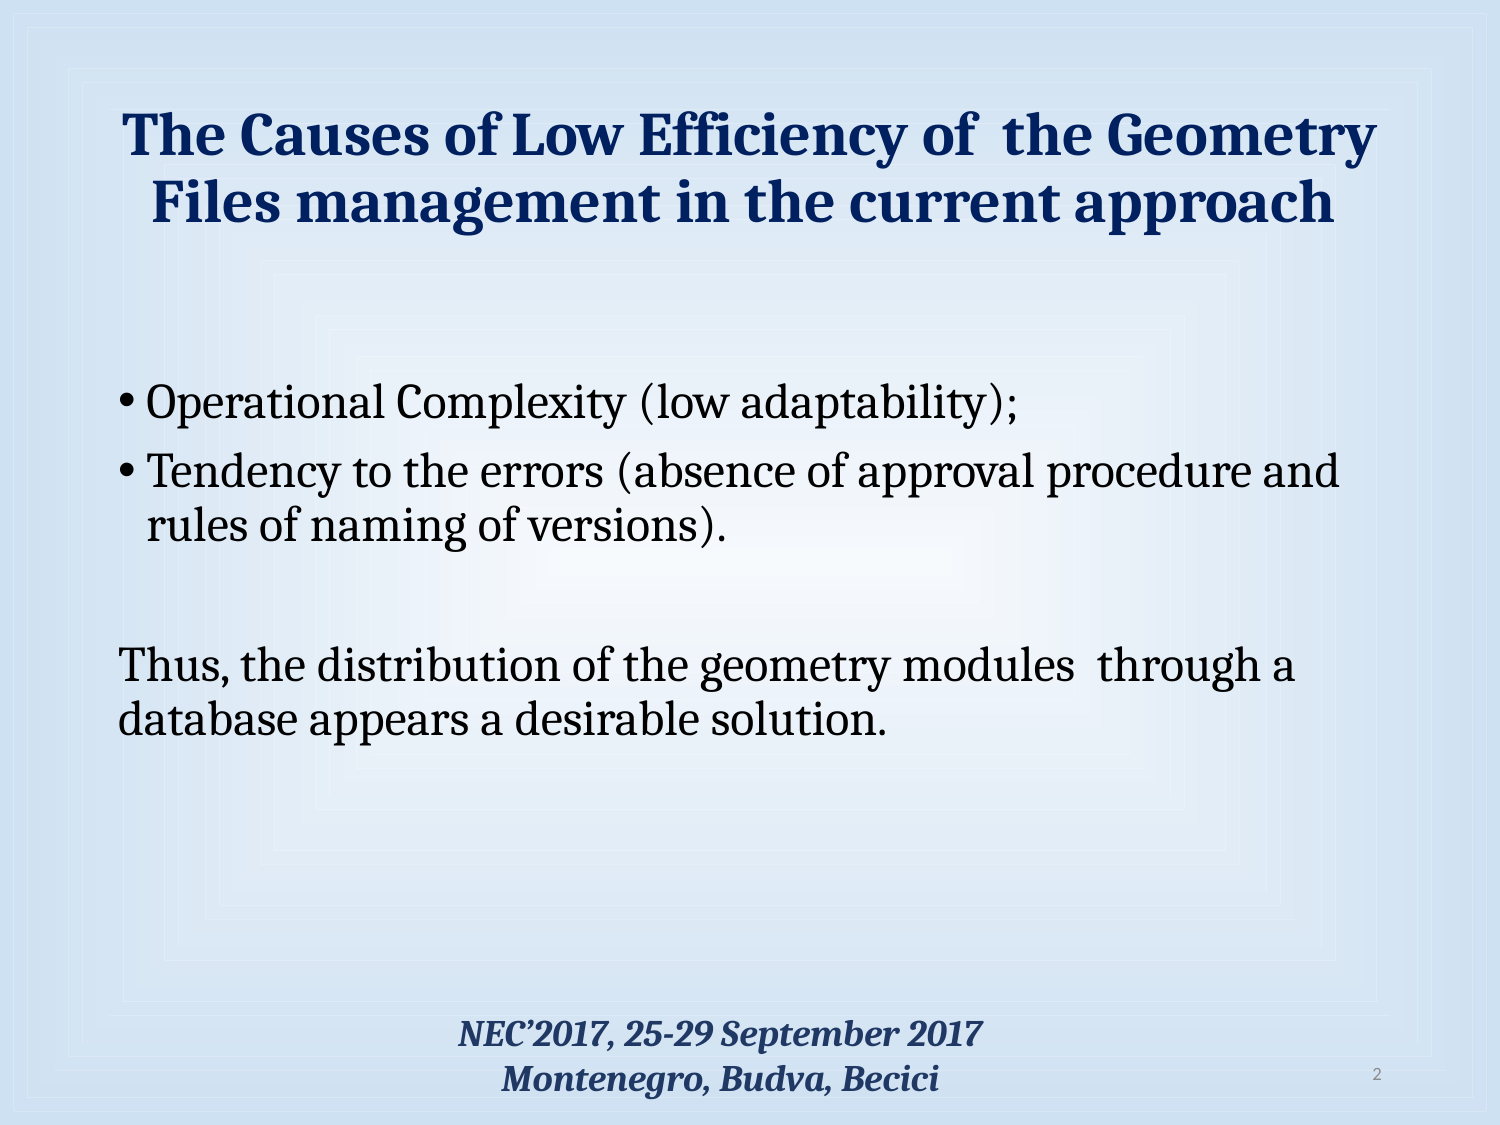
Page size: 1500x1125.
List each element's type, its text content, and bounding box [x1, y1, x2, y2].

list Operational Complexity (low adaptability); Tendency to the errors (absence of approval procedure and rules of naming of versions). Thus, the distribution of the geometry modules through a database appears a desirable solution. [103, 299, 1397, 1014]
slide_number 2 [1066, 1042, 1397, 1103]
title The Causes of Low Efficiency of the Geometry Files management in the current approach [103, 59, 1397, 278]
text_box NEC’2017, 25-29 September 2017 Montenegro, Budva, Becici [375, 1001, 1066, 1106]
